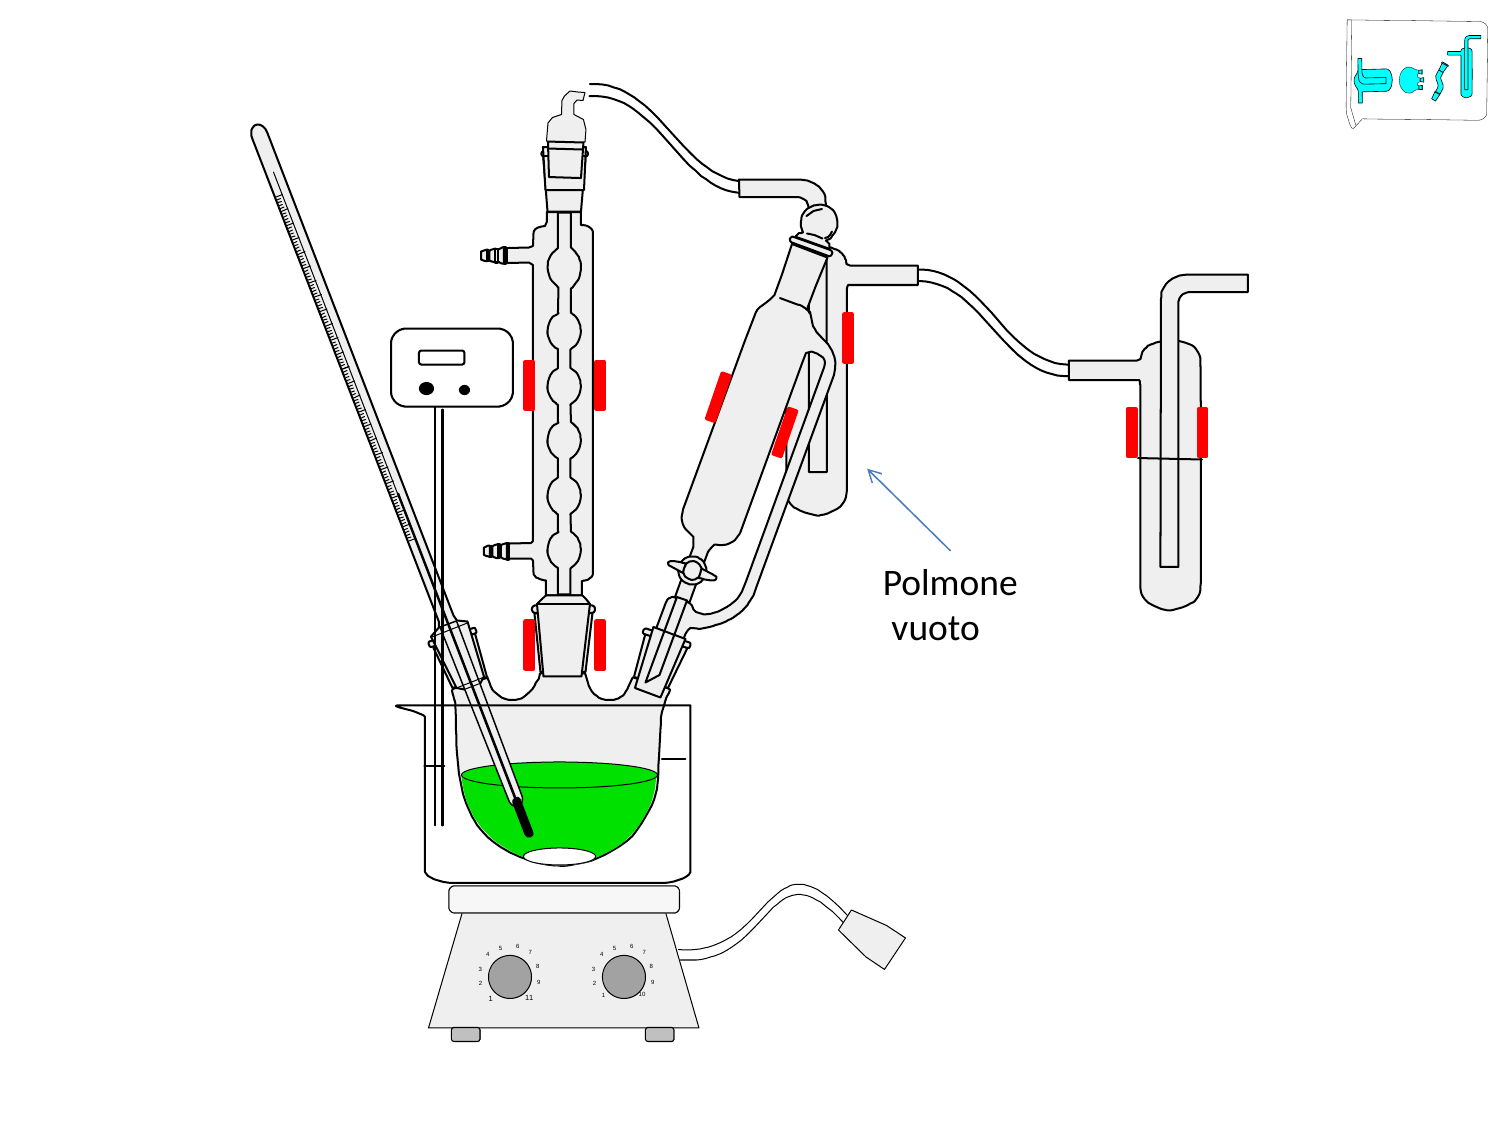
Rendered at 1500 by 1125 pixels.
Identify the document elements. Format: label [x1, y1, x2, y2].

text_box [249, 19, 1489, 1044]
